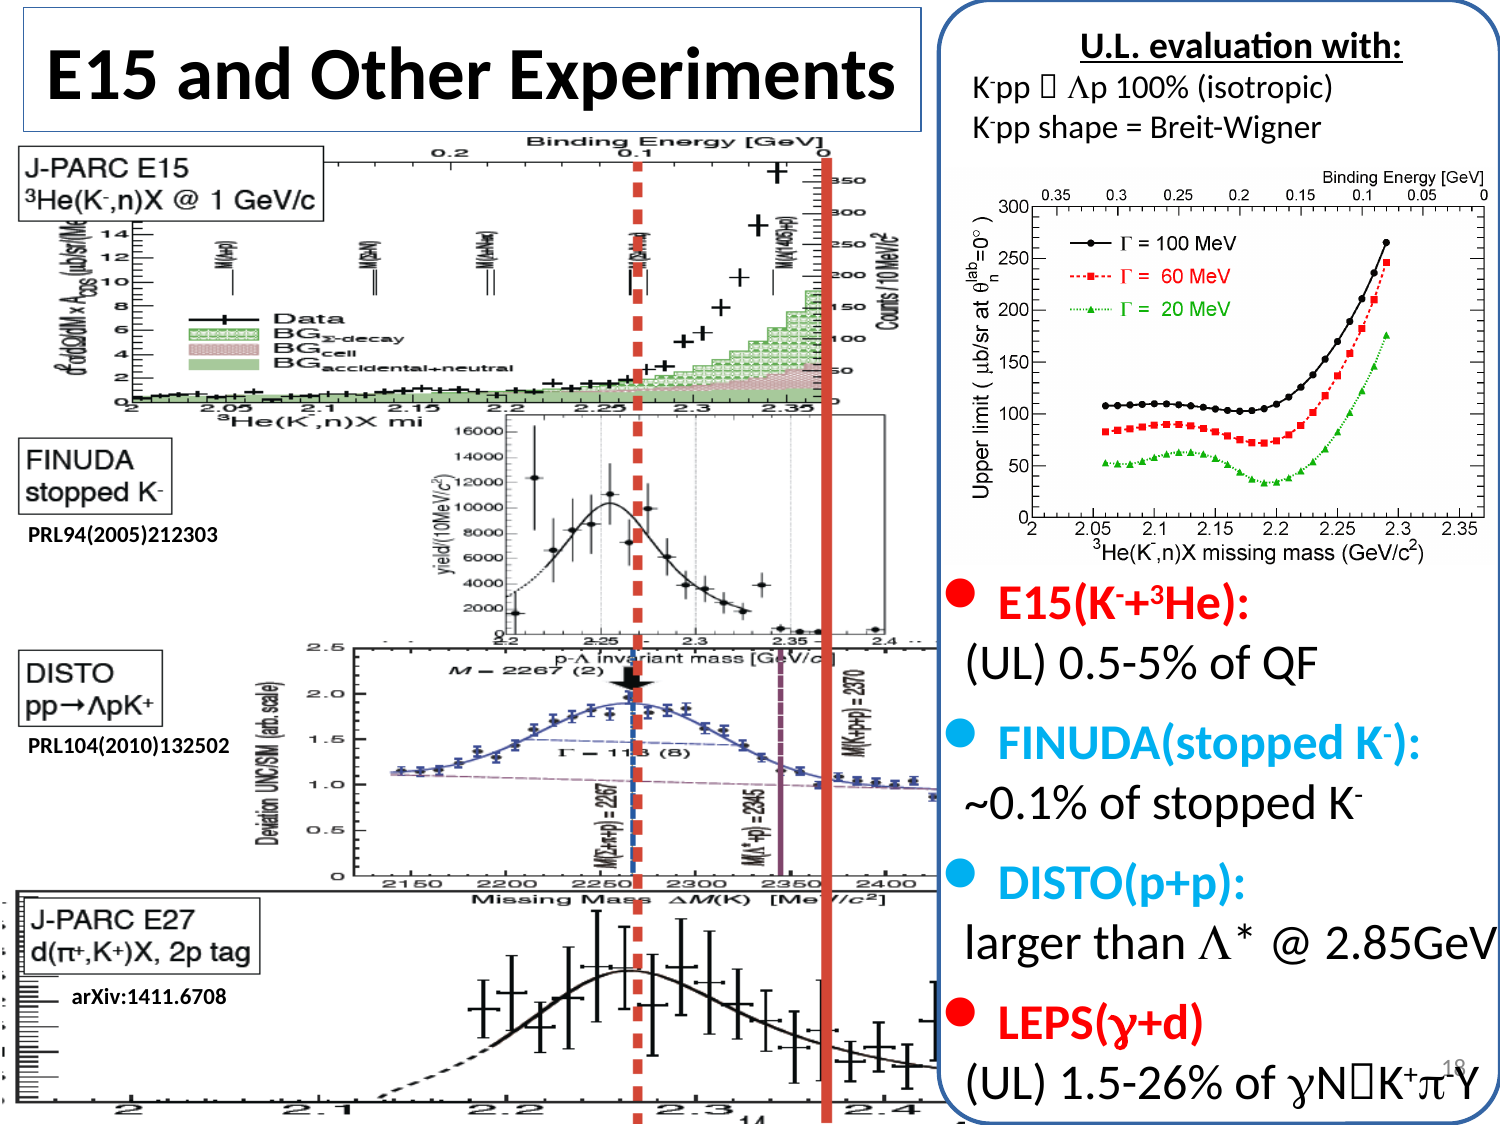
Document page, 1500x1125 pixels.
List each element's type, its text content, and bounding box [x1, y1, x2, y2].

title E15 and Other Experiments [23, 6, 922, 133]
picture [2, 136, 1495, 1124]
text_box [938, 0, 1483, 135]
text_box [969, 1117, 1474, 1124]
text_box [969, 153, 1500, 561]
text_box E15(K-+3He): (UL) 0.5-5% of QF FINUDA(stopped K-): ~0.1% of stopped K- DISTO(p+p): larger than L* @ 2.85GeV LEPS(g+d) (UL) 1.5-26% of gNK+p-Y [969, 561, 1500, 1117]
text_box U.L. evaluation with: K-pp  Lp 100% (isotropic) K-pp shape = Breit-Wigner [964, 13, 1500, 153]
